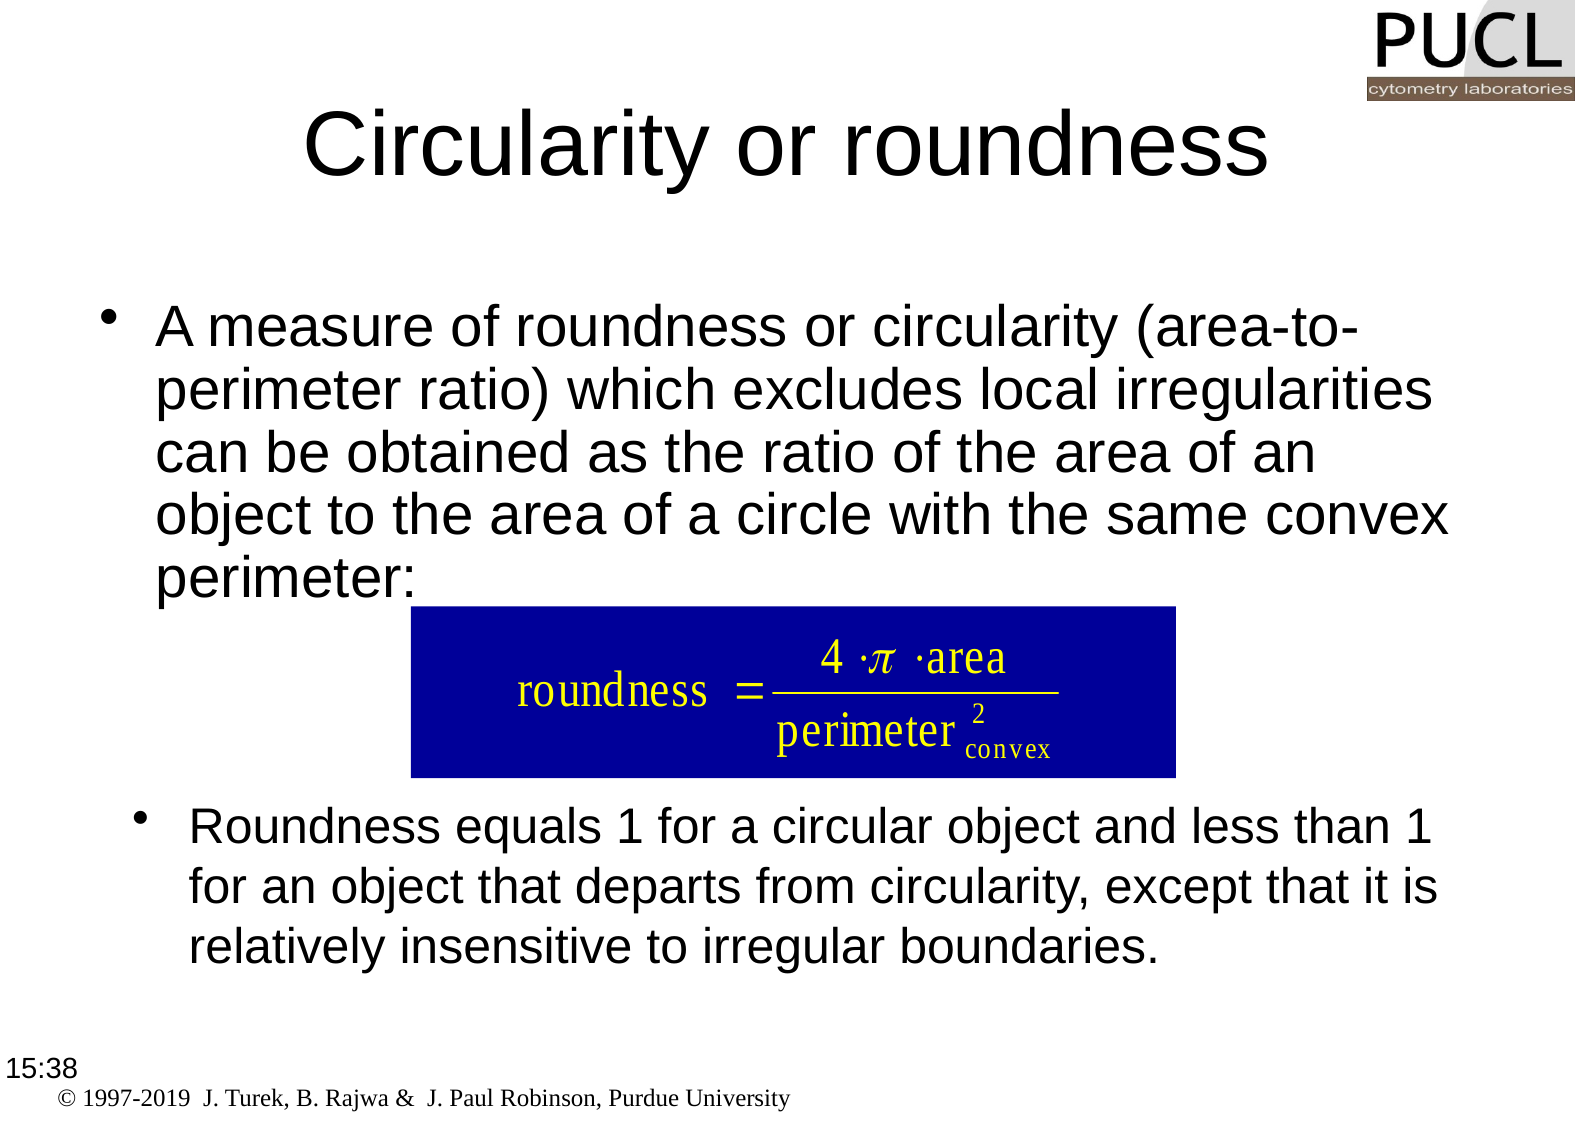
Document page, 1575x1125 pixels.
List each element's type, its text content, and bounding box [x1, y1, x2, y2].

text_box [509, 624, 1066, 768]
list A measure of roundness or circularity (area-to-perimeter ratio) which excludes local irregularities can be obtained as the ratio of the area of an object to the area of a circle with the same convex perimeter: [84, 288, 1491, 573]
title Circularity or roundness [78, 89, 1497, 189]
text_box [410, 606, 1176, 779]
picture [1367, 0, 1575, 101]
text_box Roundness equals 1 for a circular object and less than 1 for an object that departs from circularity, except that it is relatively insensitive to irregular boundaries. [118, 785, 1457, 999]
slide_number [0, 1041, 168, 1090]
